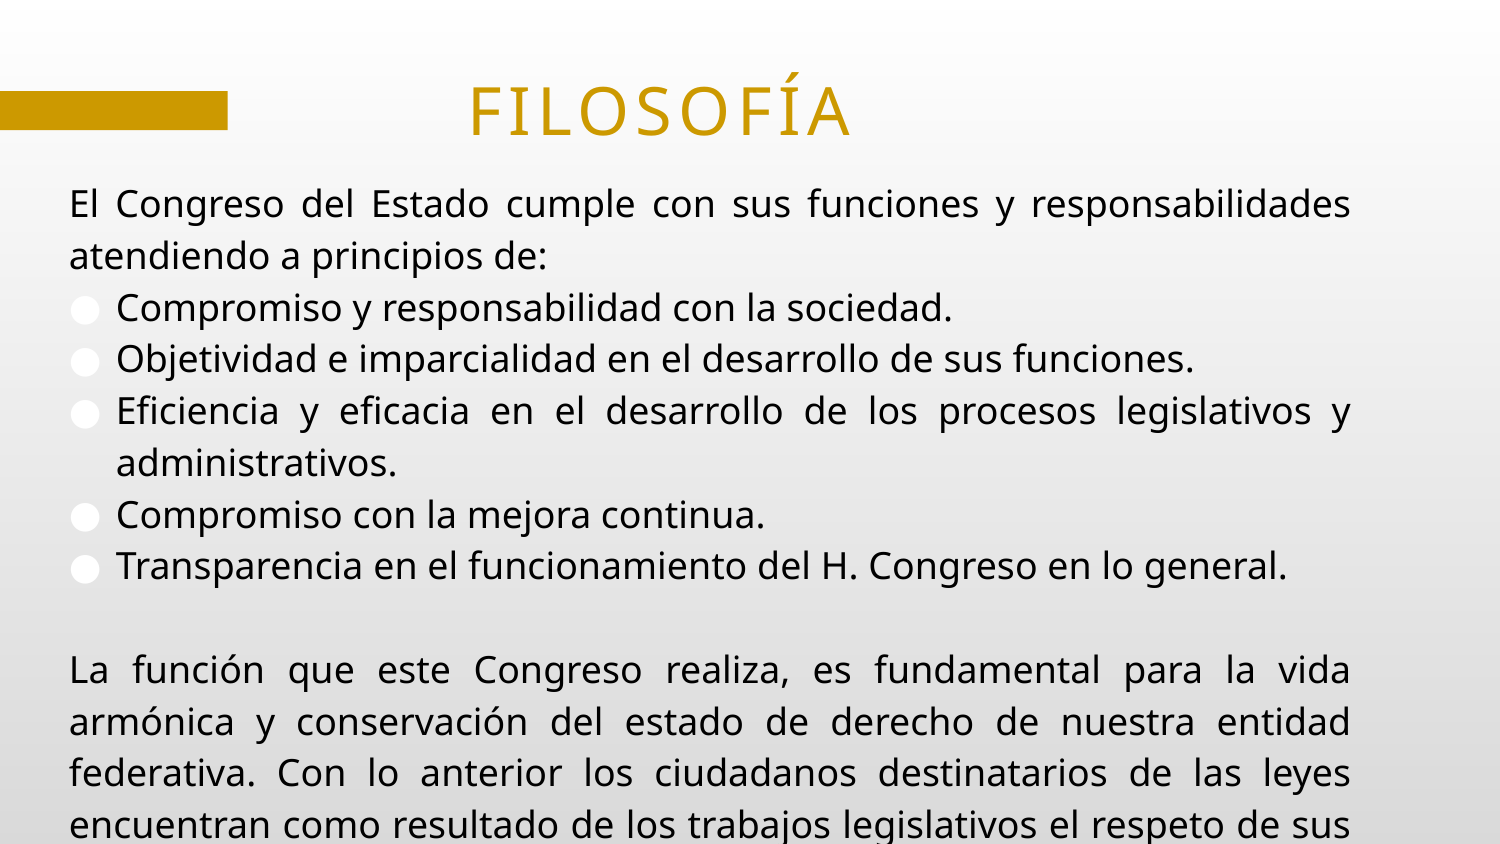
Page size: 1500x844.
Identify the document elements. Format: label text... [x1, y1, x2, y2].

subtitle El Congreso del Estado cumple con sus funciones y responsabilidades atendiendo a principios de: Compromiso y responsabilidad con la sociedad. Objetividad e imparcialidad en el desarrollo de sus funciones. Eficiencia y eficacia en el desarrollo de los procesos legislativos y administrativos. Compromiso con la mejora continua. Transparencia en el funcionamiento del H. Congreso en lo general. La función que este Congreso realiza, es fundamental para la vida armónica y conservación del estado de derecho de nuestra entidad federativa. Con lo anterior los ciudadanos destinatarios de las leyes encuentran como resultado de los trabajos legislativos el respeto de sus garantías. [53, 158, 1368, 817]
text_box FILOSOFÍA [276, 41, 1048, 159]
